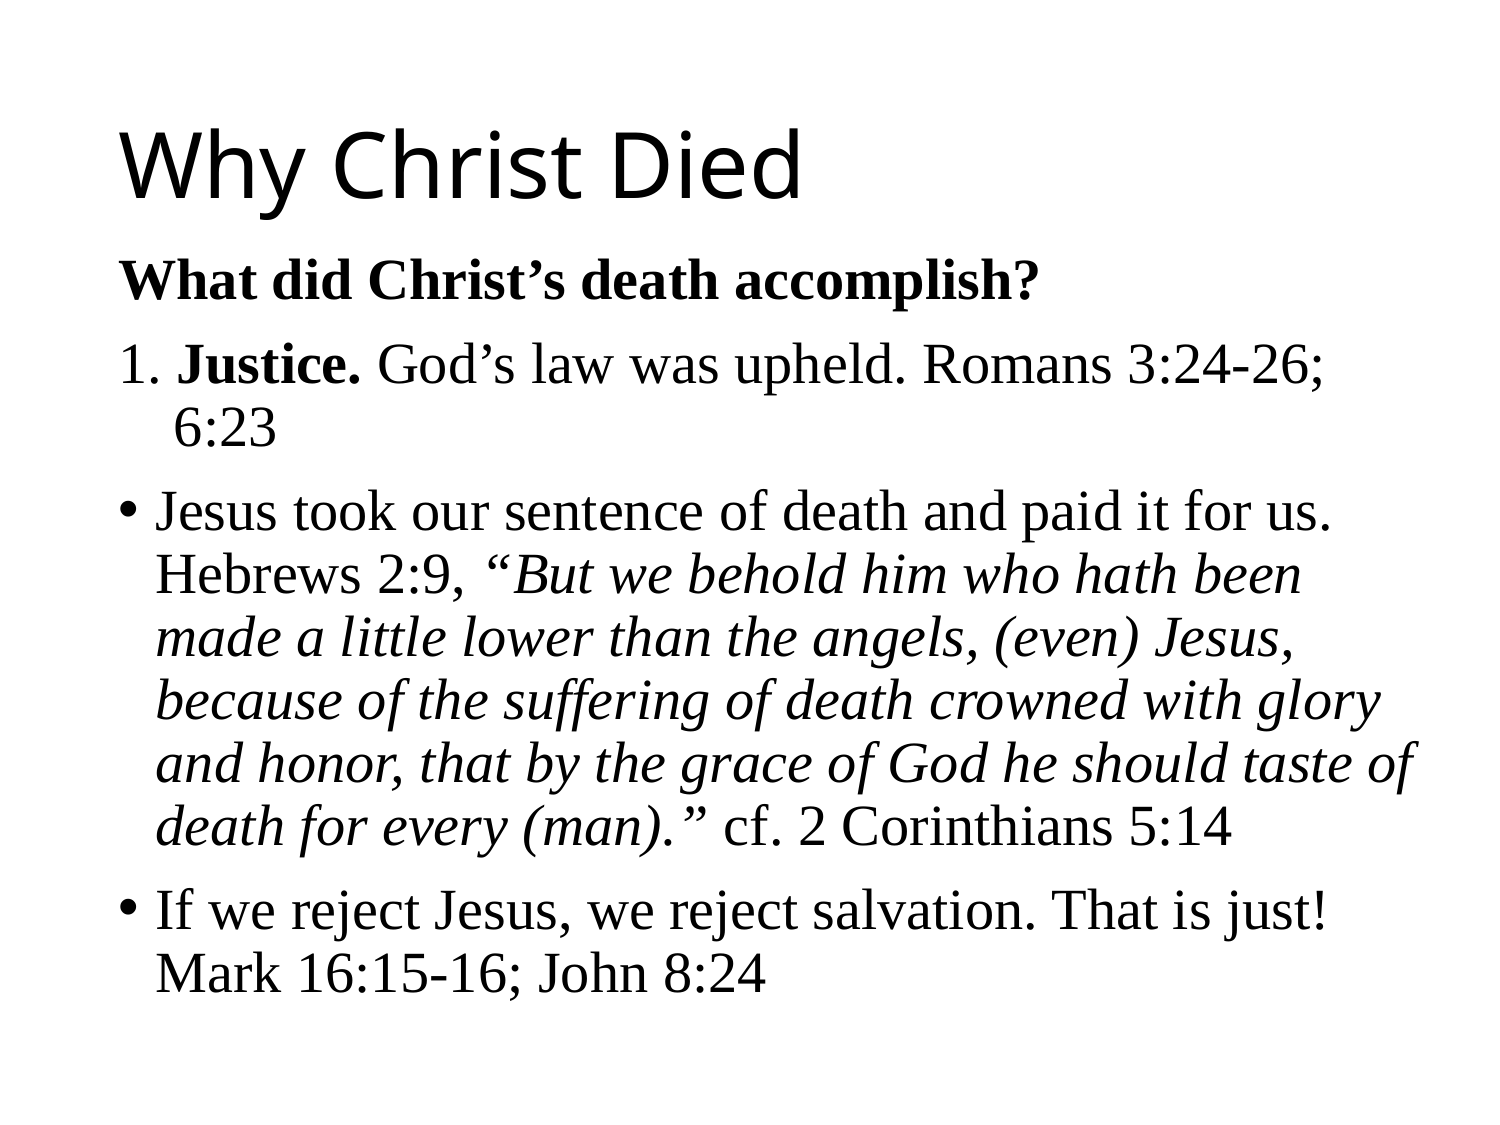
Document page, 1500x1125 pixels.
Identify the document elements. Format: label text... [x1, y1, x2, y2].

title Why Christ Died [103, 67, 1397, 242]
list What did Christ’s death accomplish? 1. Justice. God’s law was upheld. Romans 3:24-26; 6:23 Jesus took our sentence of death and paid it for us. Hebrews 2:9, “But we behold him who hath been made a little lower than the angels, (even) Jesus, because of the suffering of death crowned with glory and honor, that by the grace of God he should taste of death for every (man).” cf. 2 Corinthians 5:14 If we reject Jesus, we reject salvation. That is just! Mark 16:15-16; John 8:24 [103, 242, 1432, 1013]
